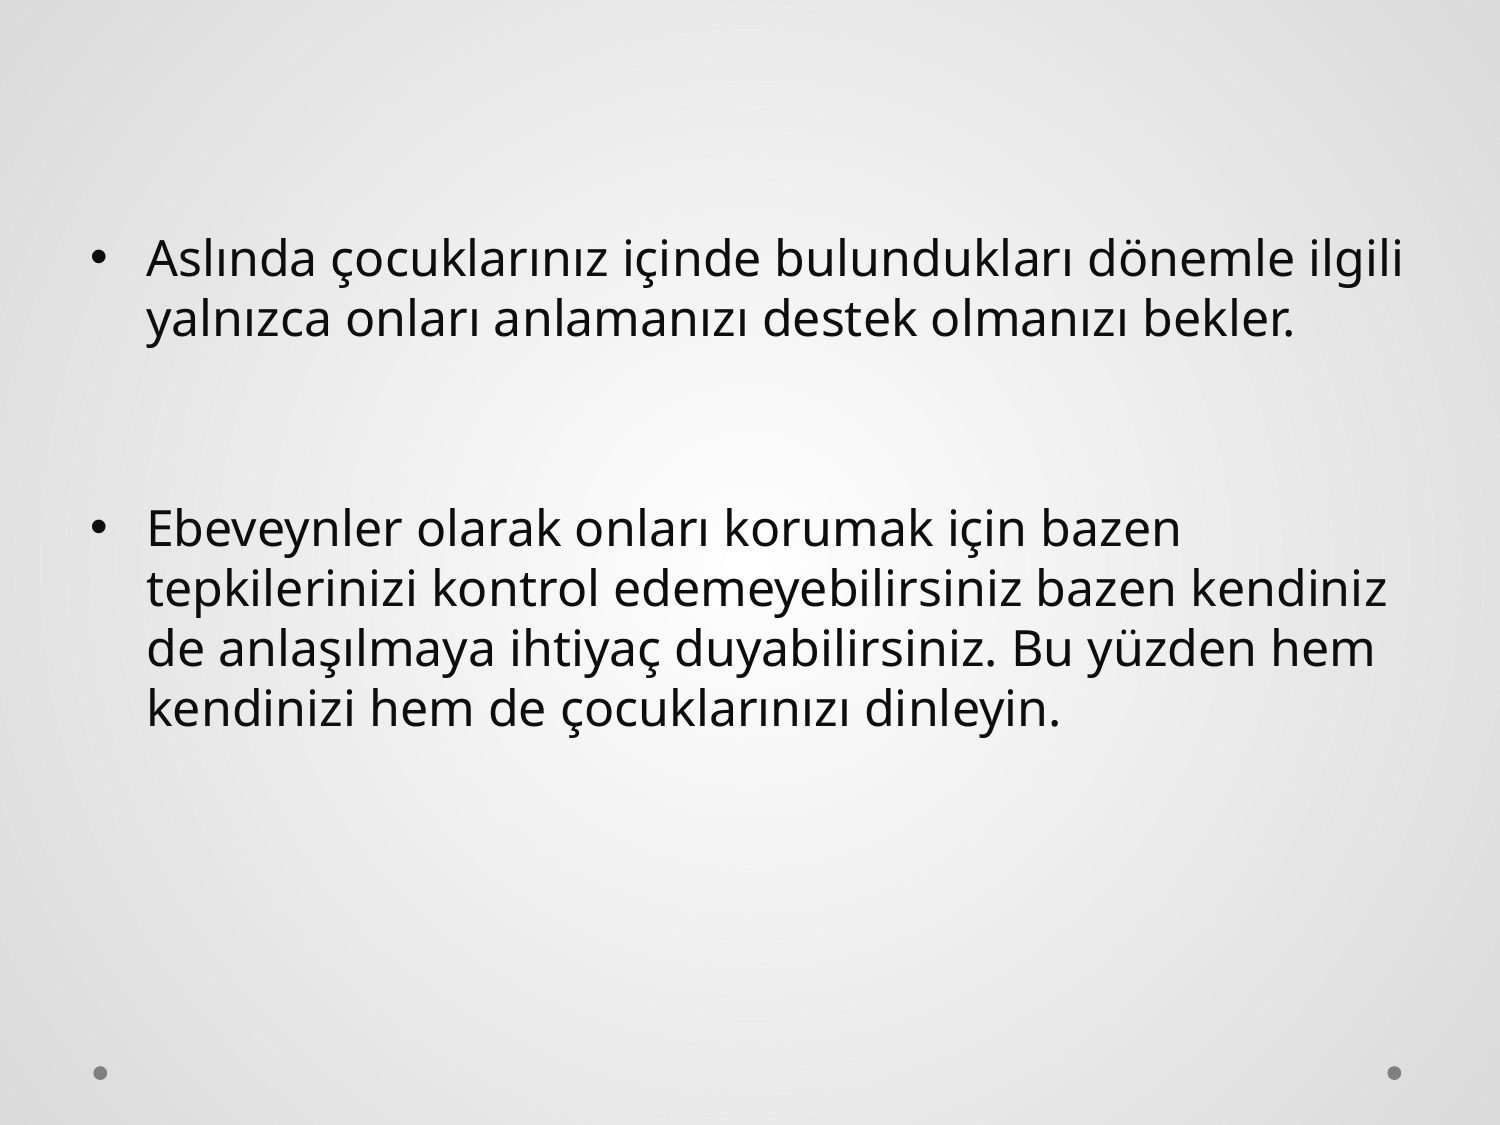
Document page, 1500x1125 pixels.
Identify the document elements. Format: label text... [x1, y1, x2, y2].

list Aslında çocuklarınız içinde bulundukları dönemle ilgili yalnızca onları anlamanızı destek olmanızı bekler. Ebeveynler olarak onları korumak için bazen tepkilerinizi kontrol edemeyebilirsiniz bazen kendiniz de anlaşılmaya ihtiyaç duyabilirsiniz. Bu yüzden hem kendinizi hem de çocuklarınızı dinleyin. [75, 149, 1425, 1005]
